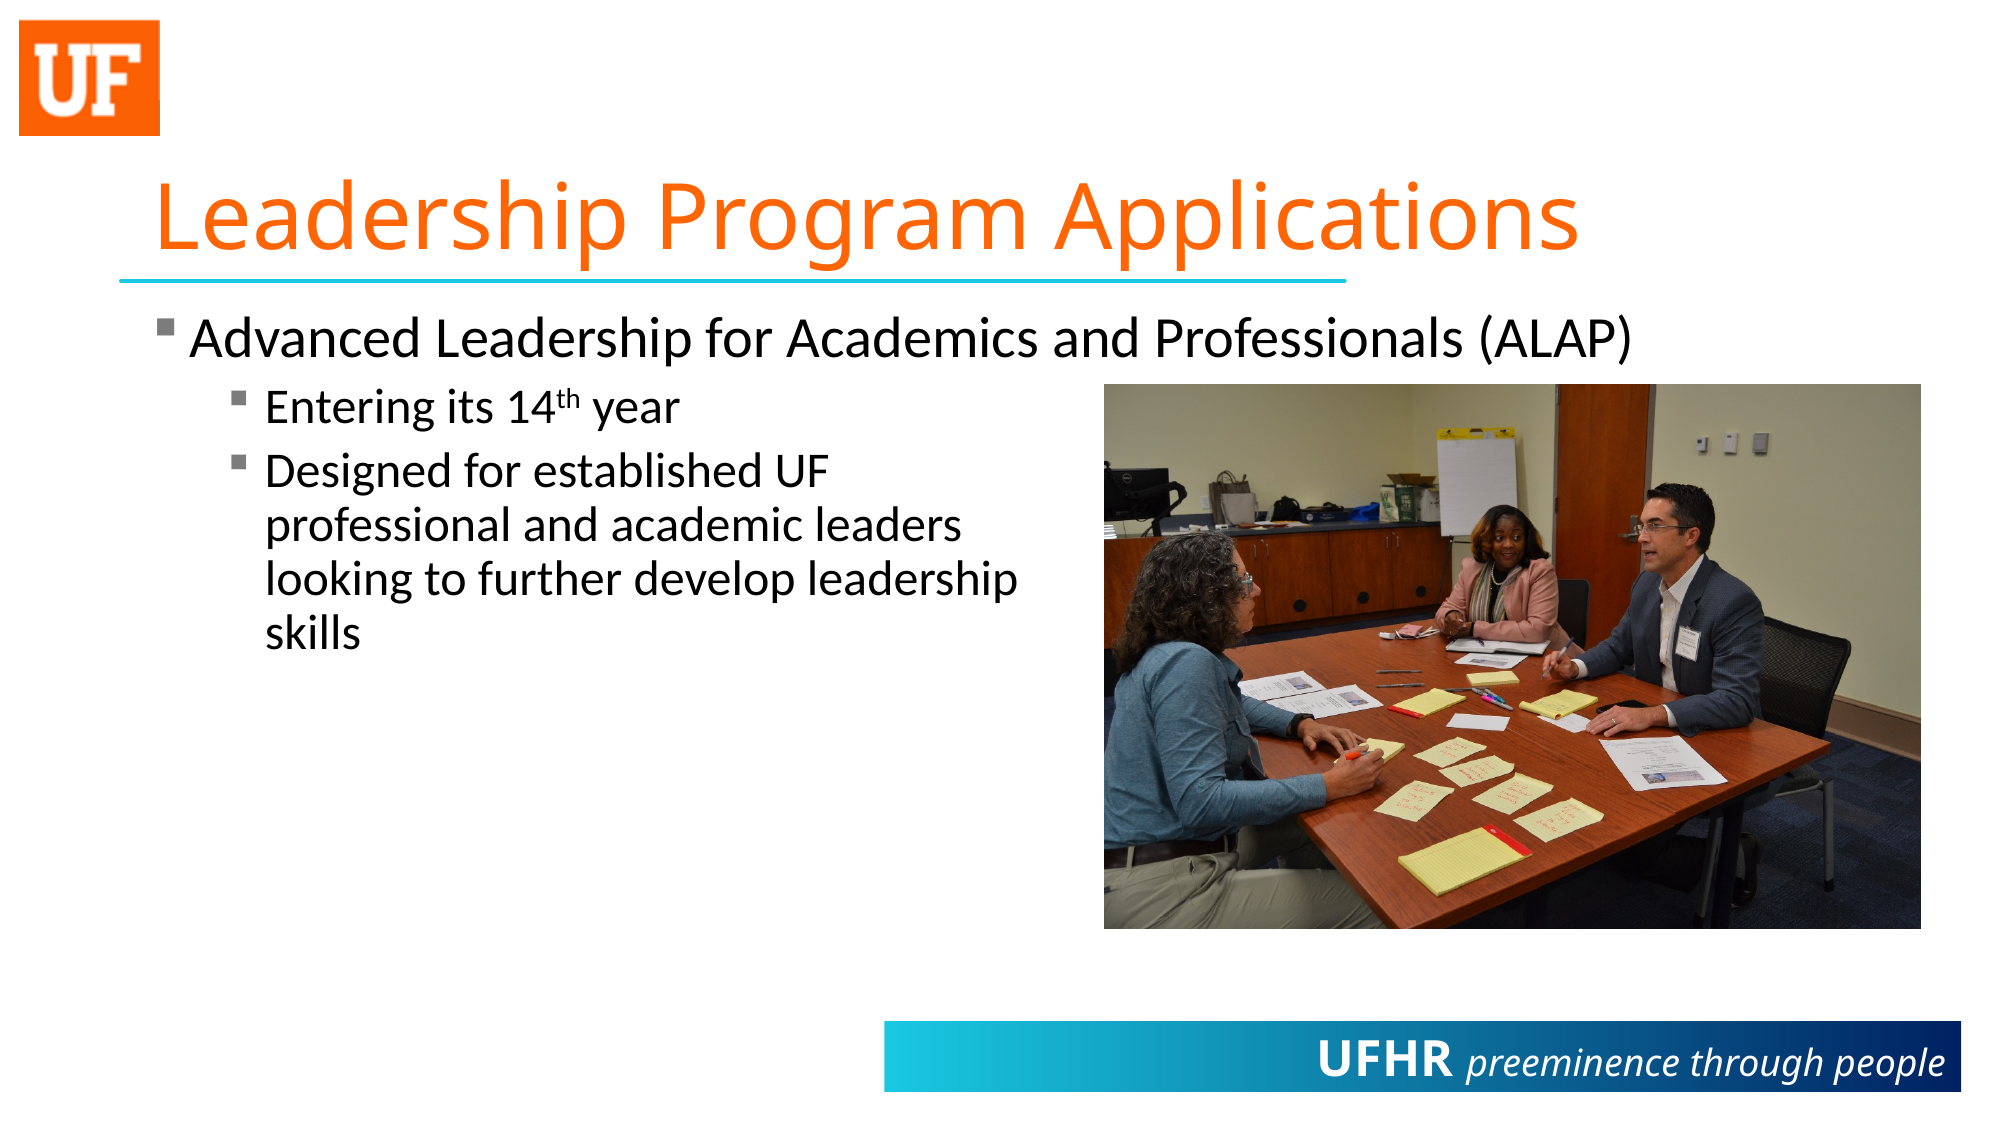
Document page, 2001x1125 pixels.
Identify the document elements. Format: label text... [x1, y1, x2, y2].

picture [19, 19, 160, 136]
picture [1104, 384, 1921, 929]
title Leadership Program Applications [137, 59, 1863, 278]
list Advanced Leadership for Academics and Professionals (ALAP) Entering its 14th year Designed for established UF professional and academic leaders looking to further develop leadership skills [137, 299, 1863, 1014]
